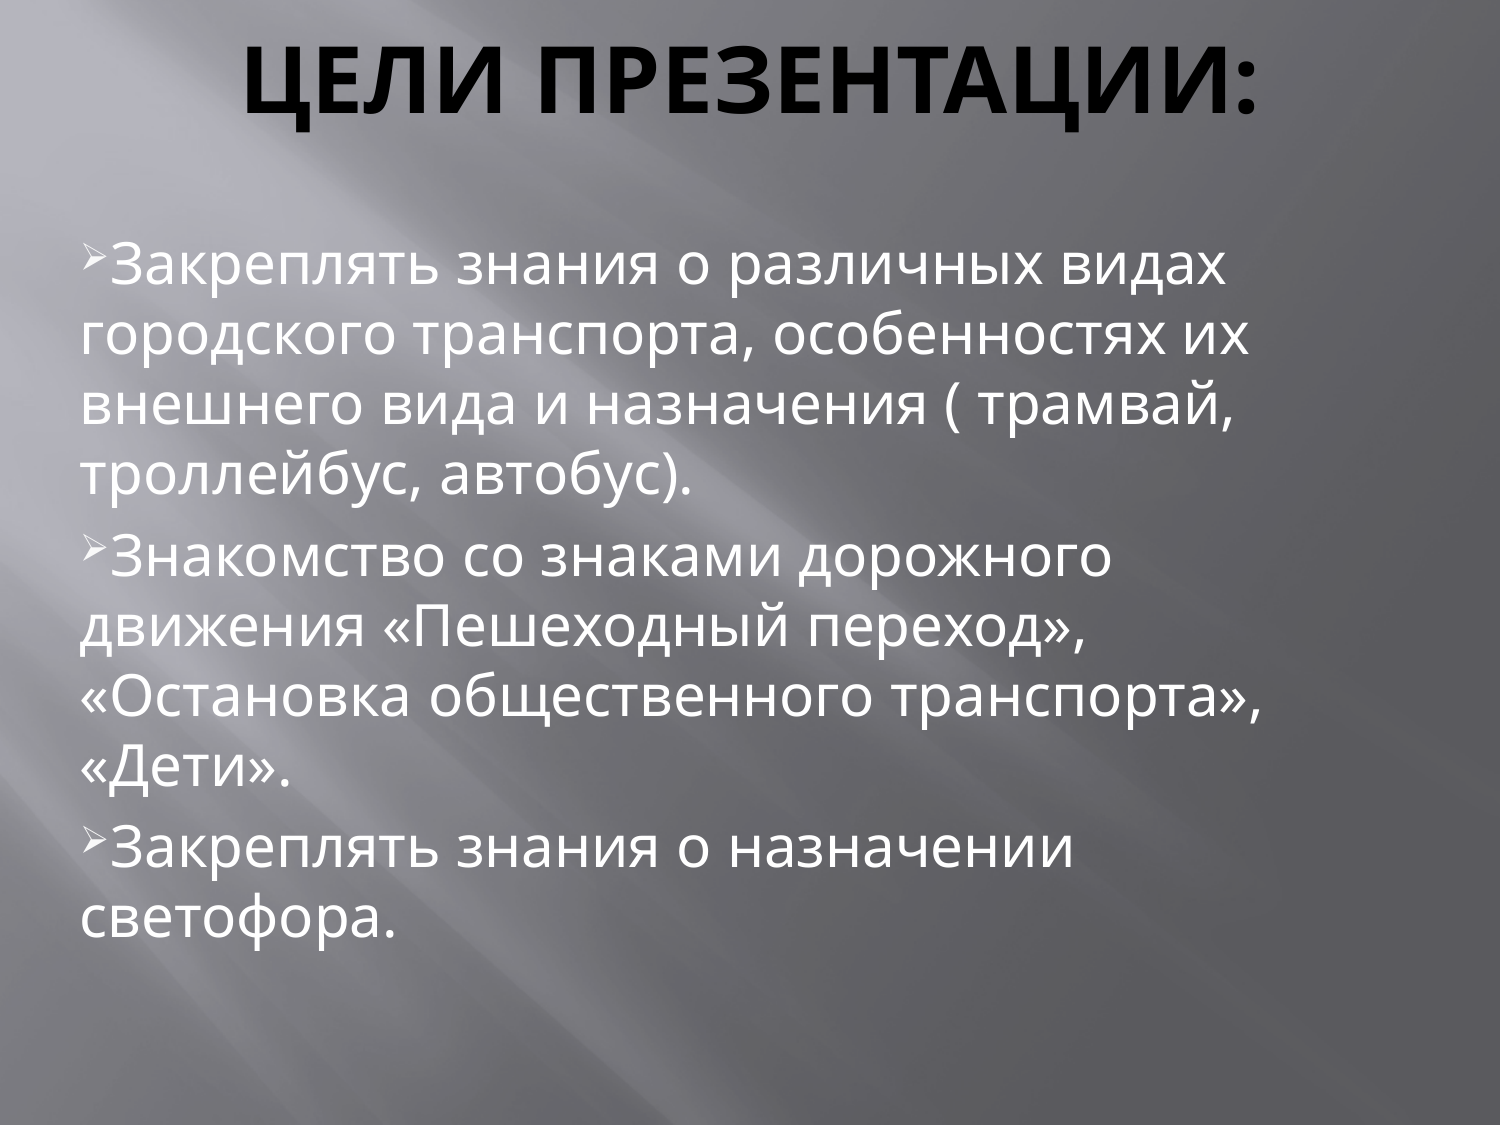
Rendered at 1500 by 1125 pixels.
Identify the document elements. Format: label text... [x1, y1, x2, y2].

subtitle Закреплять знания о различных видах городского транспорта, особенностях их внешнего вида и назначения ( трамвай, троллейбус, автобус). Знакомство со знаками дорожного движения «Пешеходный переход», «Остановка общественного транспорта», «Дети». Закреплять знания о назначении светофора. [64, 136, 1400, 1059]
title Цели презентации: [112, 19, 1388, 136]
